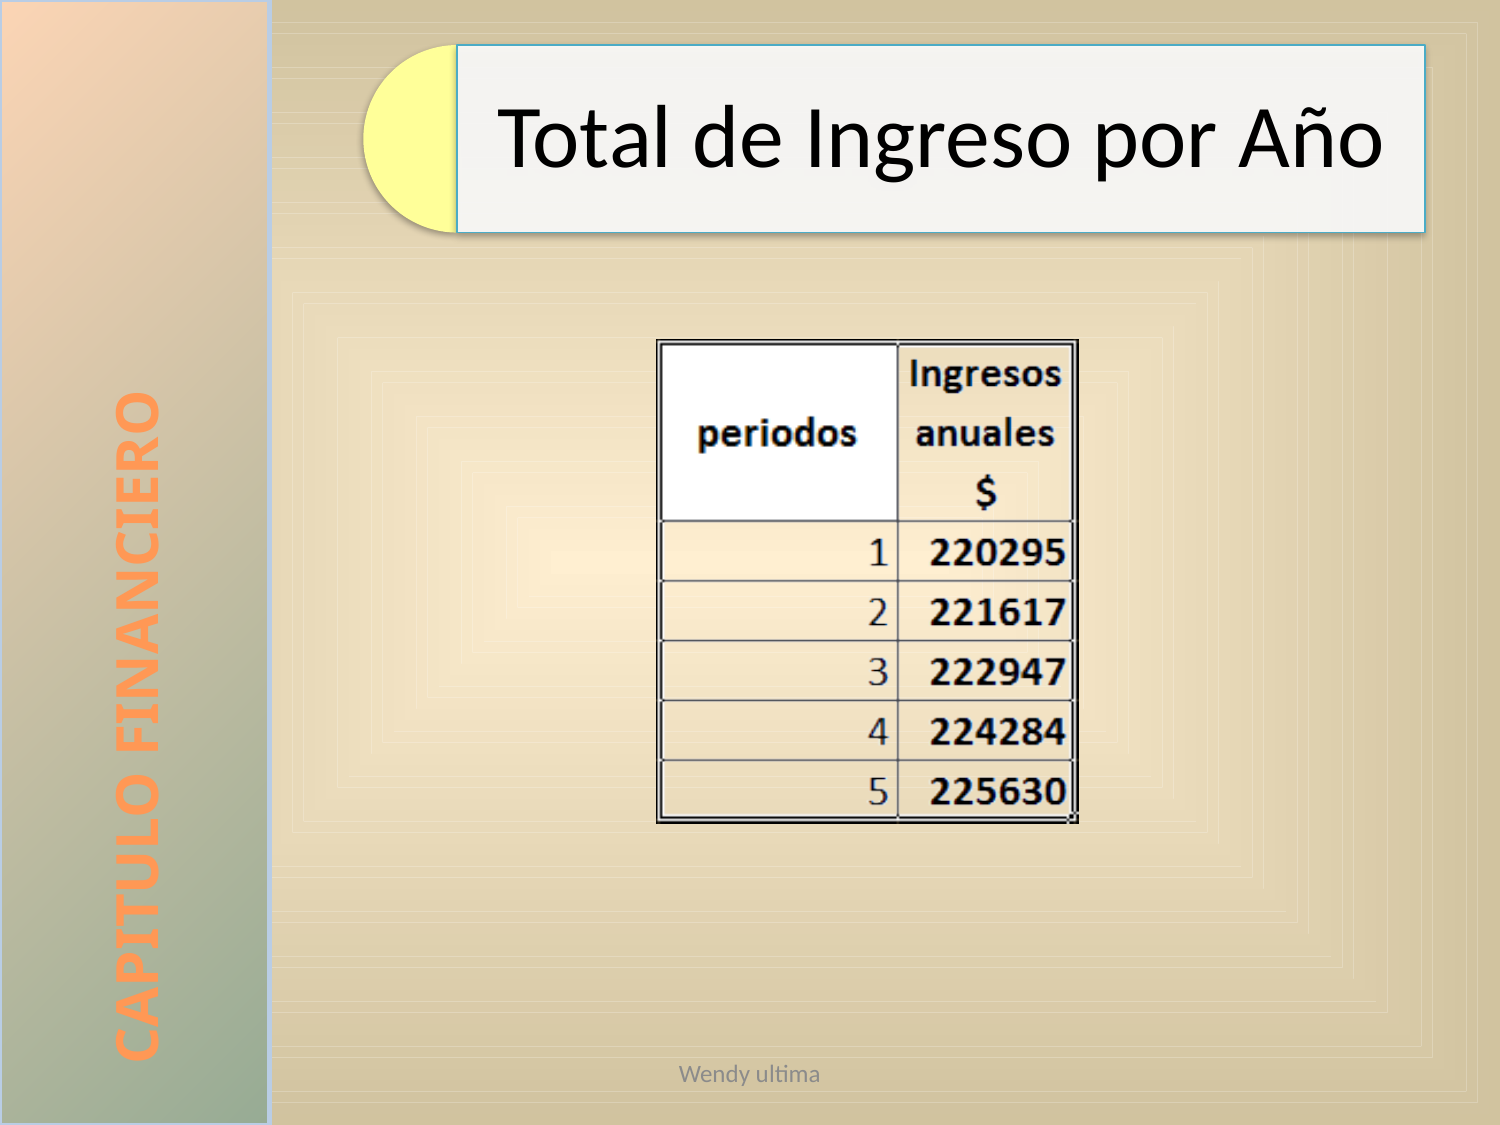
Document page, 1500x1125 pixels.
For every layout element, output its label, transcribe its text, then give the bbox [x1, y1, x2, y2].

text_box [362, 44, 1426, 233]
picture [655, 339, 1079, 824]
footer Wendy ultima [512, 1042, 988, 1103]
text_box CAPITULO FINANCIERO [0, 0, 272, 1125]
